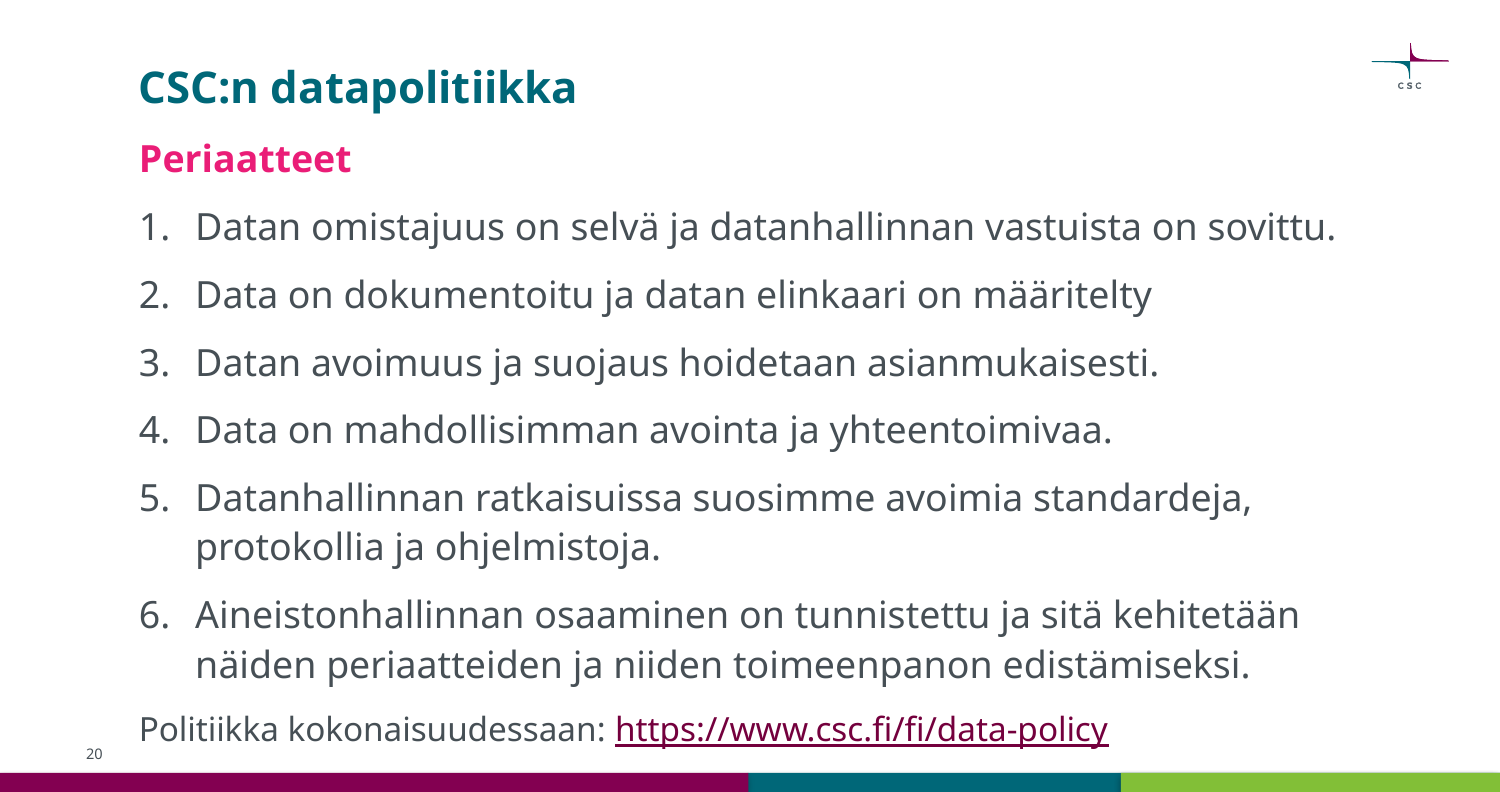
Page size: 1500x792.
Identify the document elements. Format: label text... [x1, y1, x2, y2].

list Periaatteet Datan omistajuus on selvä ja datanhallinnan vastuista on sovittu. Data on dokumentoitu ja datan elinkaari on määritelty Datan avoimuus ja suojaus hoidetaan asianmukaisesti. Data on mahdollisimman avointa ja yhteentoimivaa. Datanhallinnan ratkaisuissa suosimme avoimia standardeja, protokollia ja ohjelmistoja. Aineistonhallinnan osaaminen on tunnistettu ja sitä kehitetään näiden periaatteiden ja niiden toimeenpanon edistämiseksi. Politiikka kokonaisuudessaan: https://www.csc.fi/fi/data-policy [127, 125, 1422, 648]
slide_number 20 [75, 736, 181, 773]
title CSC:n datapolitiikka [127, 19, 1398, 125]
